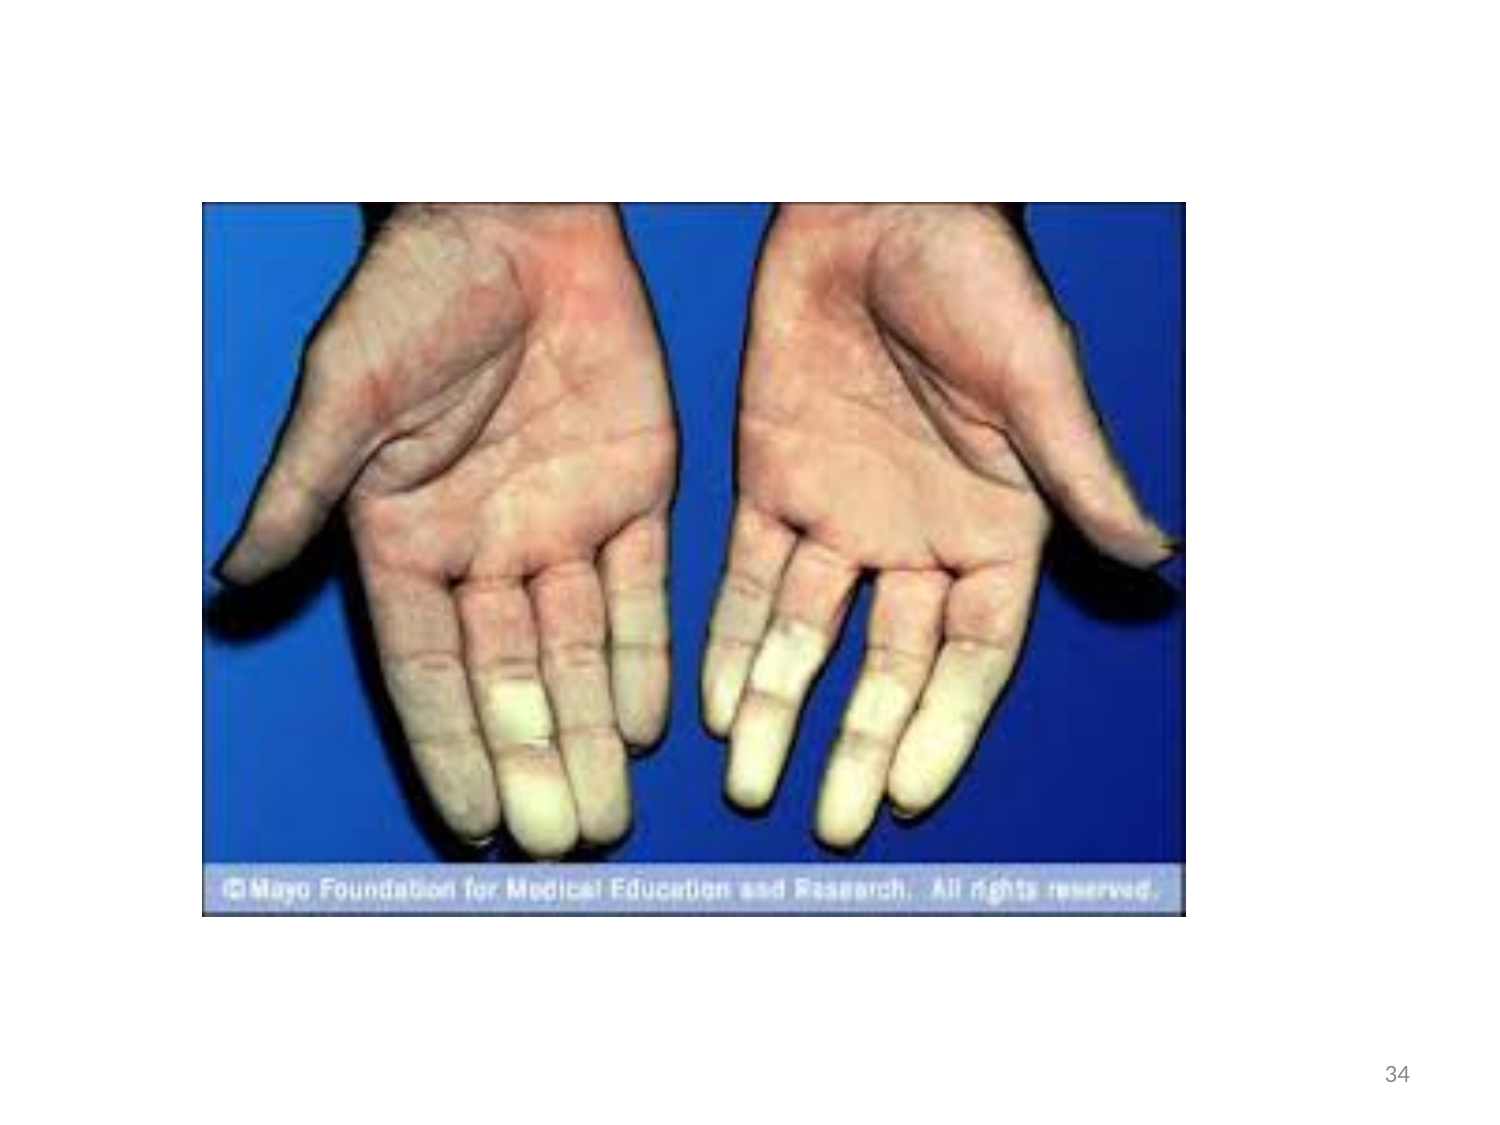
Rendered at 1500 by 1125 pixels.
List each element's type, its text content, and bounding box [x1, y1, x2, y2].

picture [201, 202, 1186, 917]
slide_number 33 [1074, 1042, 1425, 1103]
